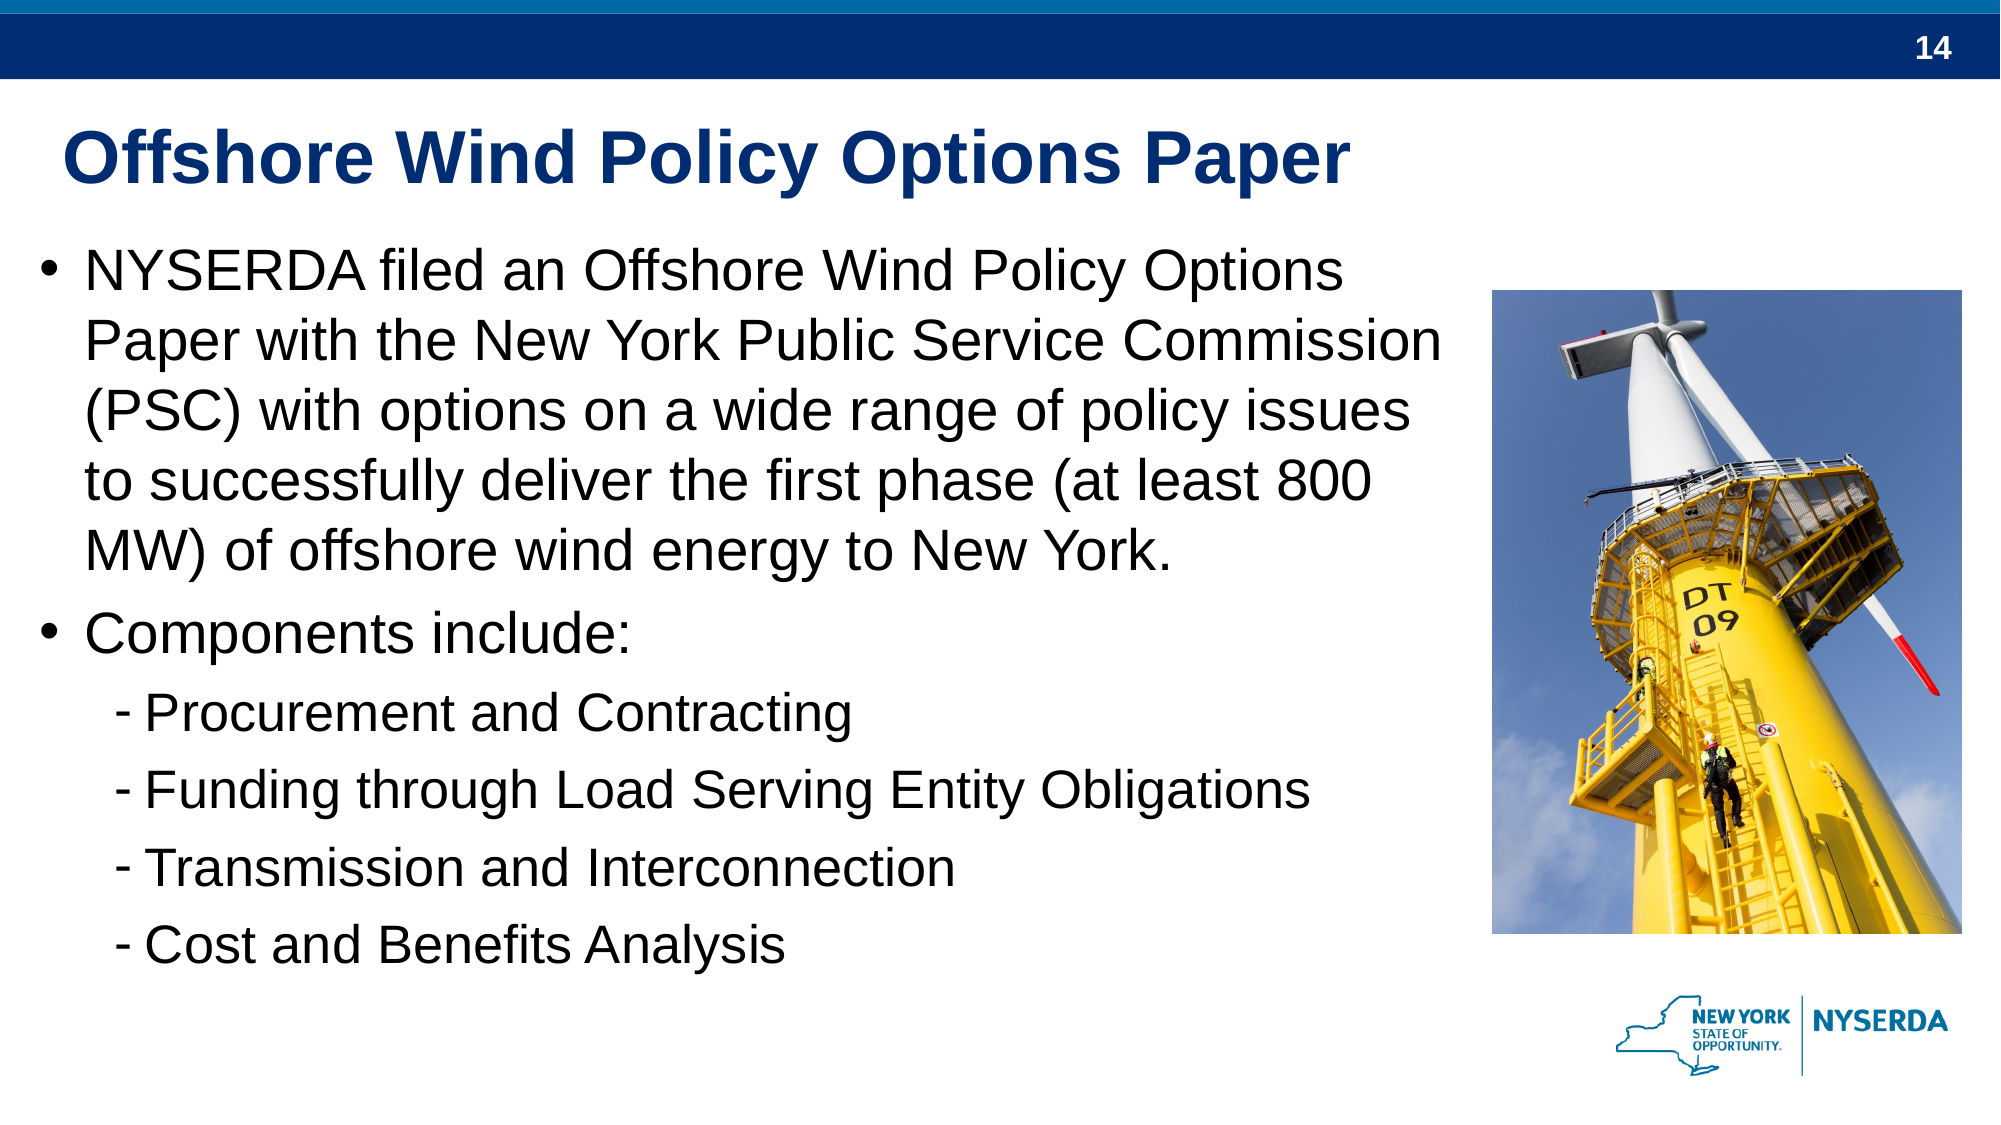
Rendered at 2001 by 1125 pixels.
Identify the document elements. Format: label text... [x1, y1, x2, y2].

picture [1616, 995, 1678, 1044]
picture [1616, 995, 1948, 1076]
list NYSERDA filed an Offshore Wind Policy Options Paper with the New York Public Service Commission (PSC) with options on a wide range of policy issues to successfully deliver the first phase (at least 800 MW) of offshore wind energy to New York. Components include: Procurement and Contracting Funding through Load Serving Entity Obligations Transmission and Interconnection Cost and Benefits Analysis [24, 224, 1493, 1125]
picture [1492, 289, 1962, 935]
title Offshore Wind Policy Options Paper [47, 81, 2000, 225]
